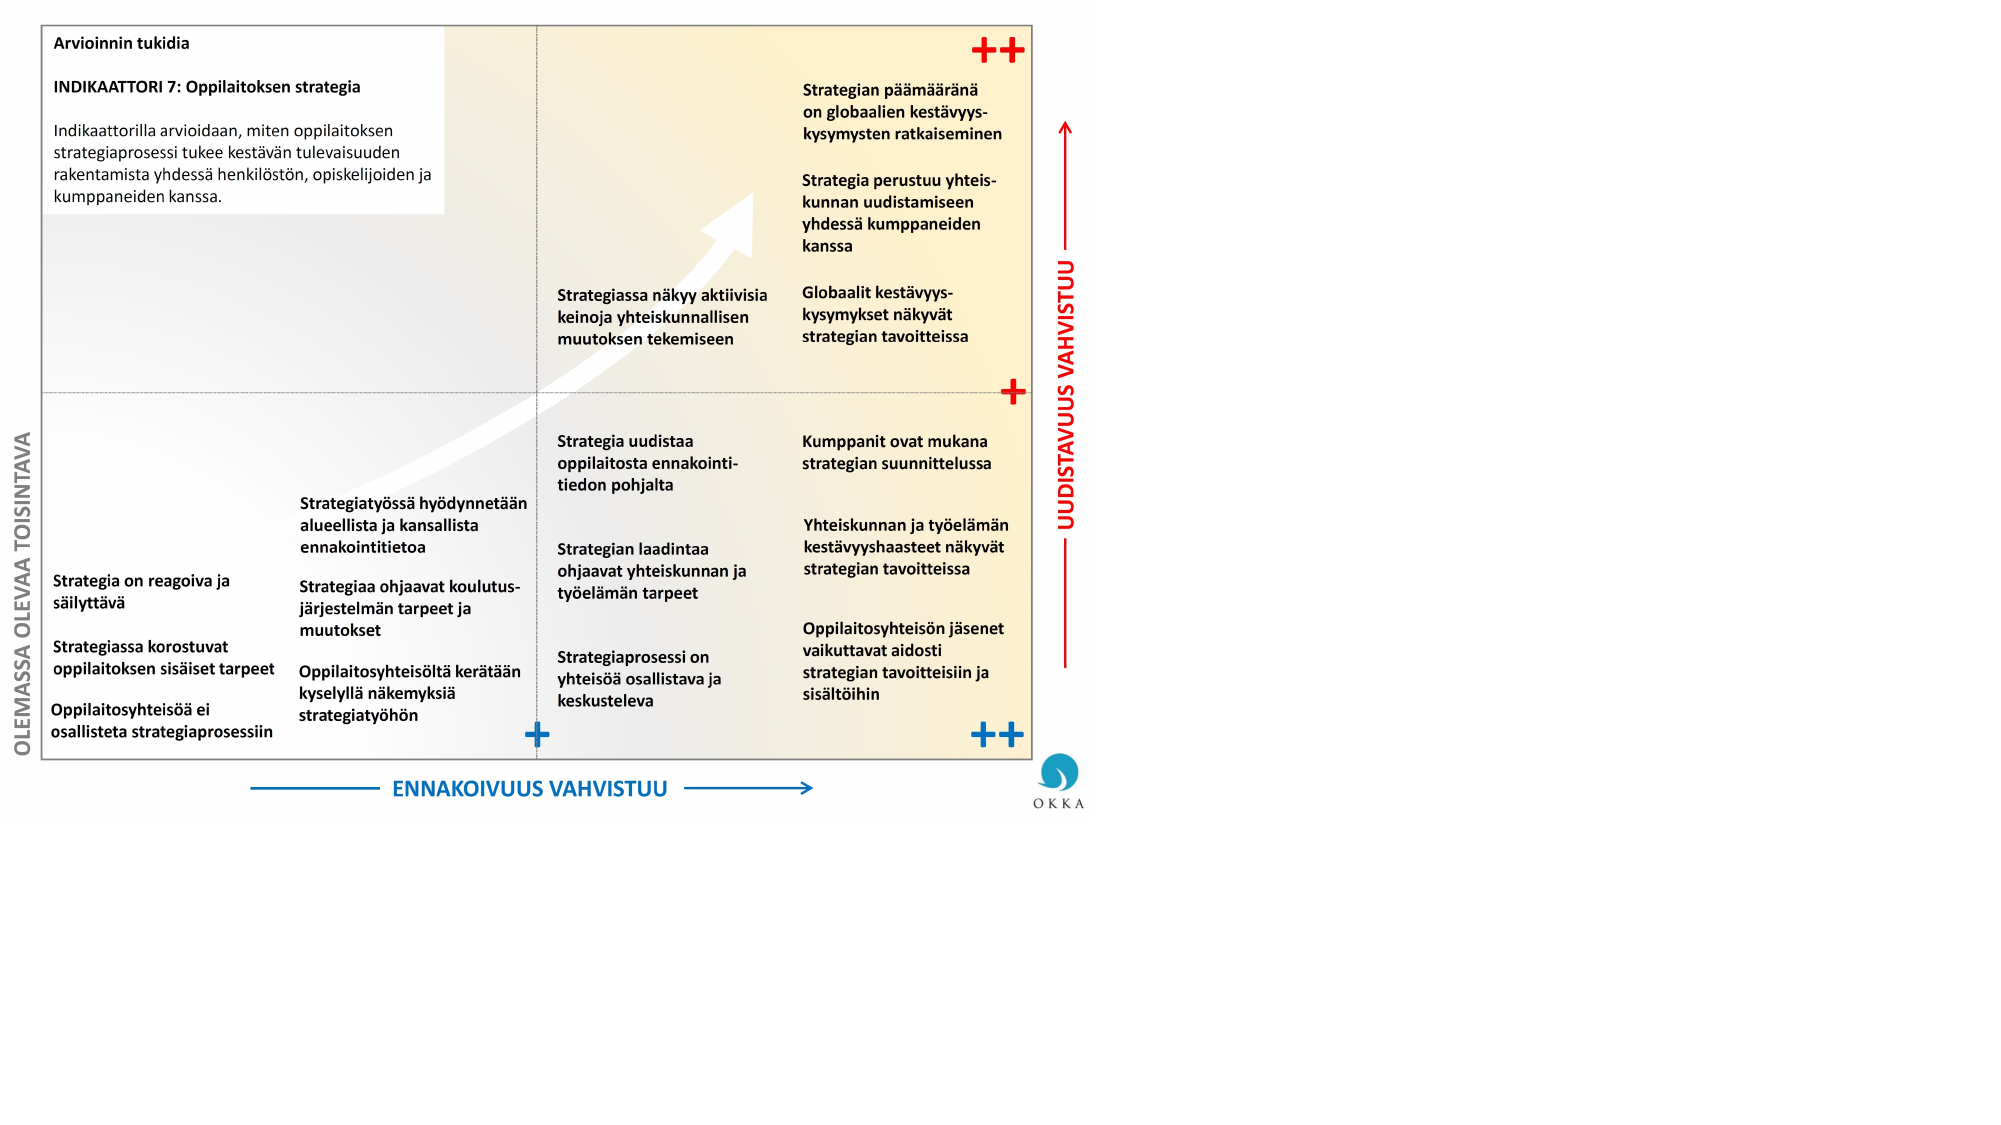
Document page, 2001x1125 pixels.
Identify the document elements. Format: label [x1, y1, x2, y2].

picture [0, 0, 1093, 820]
